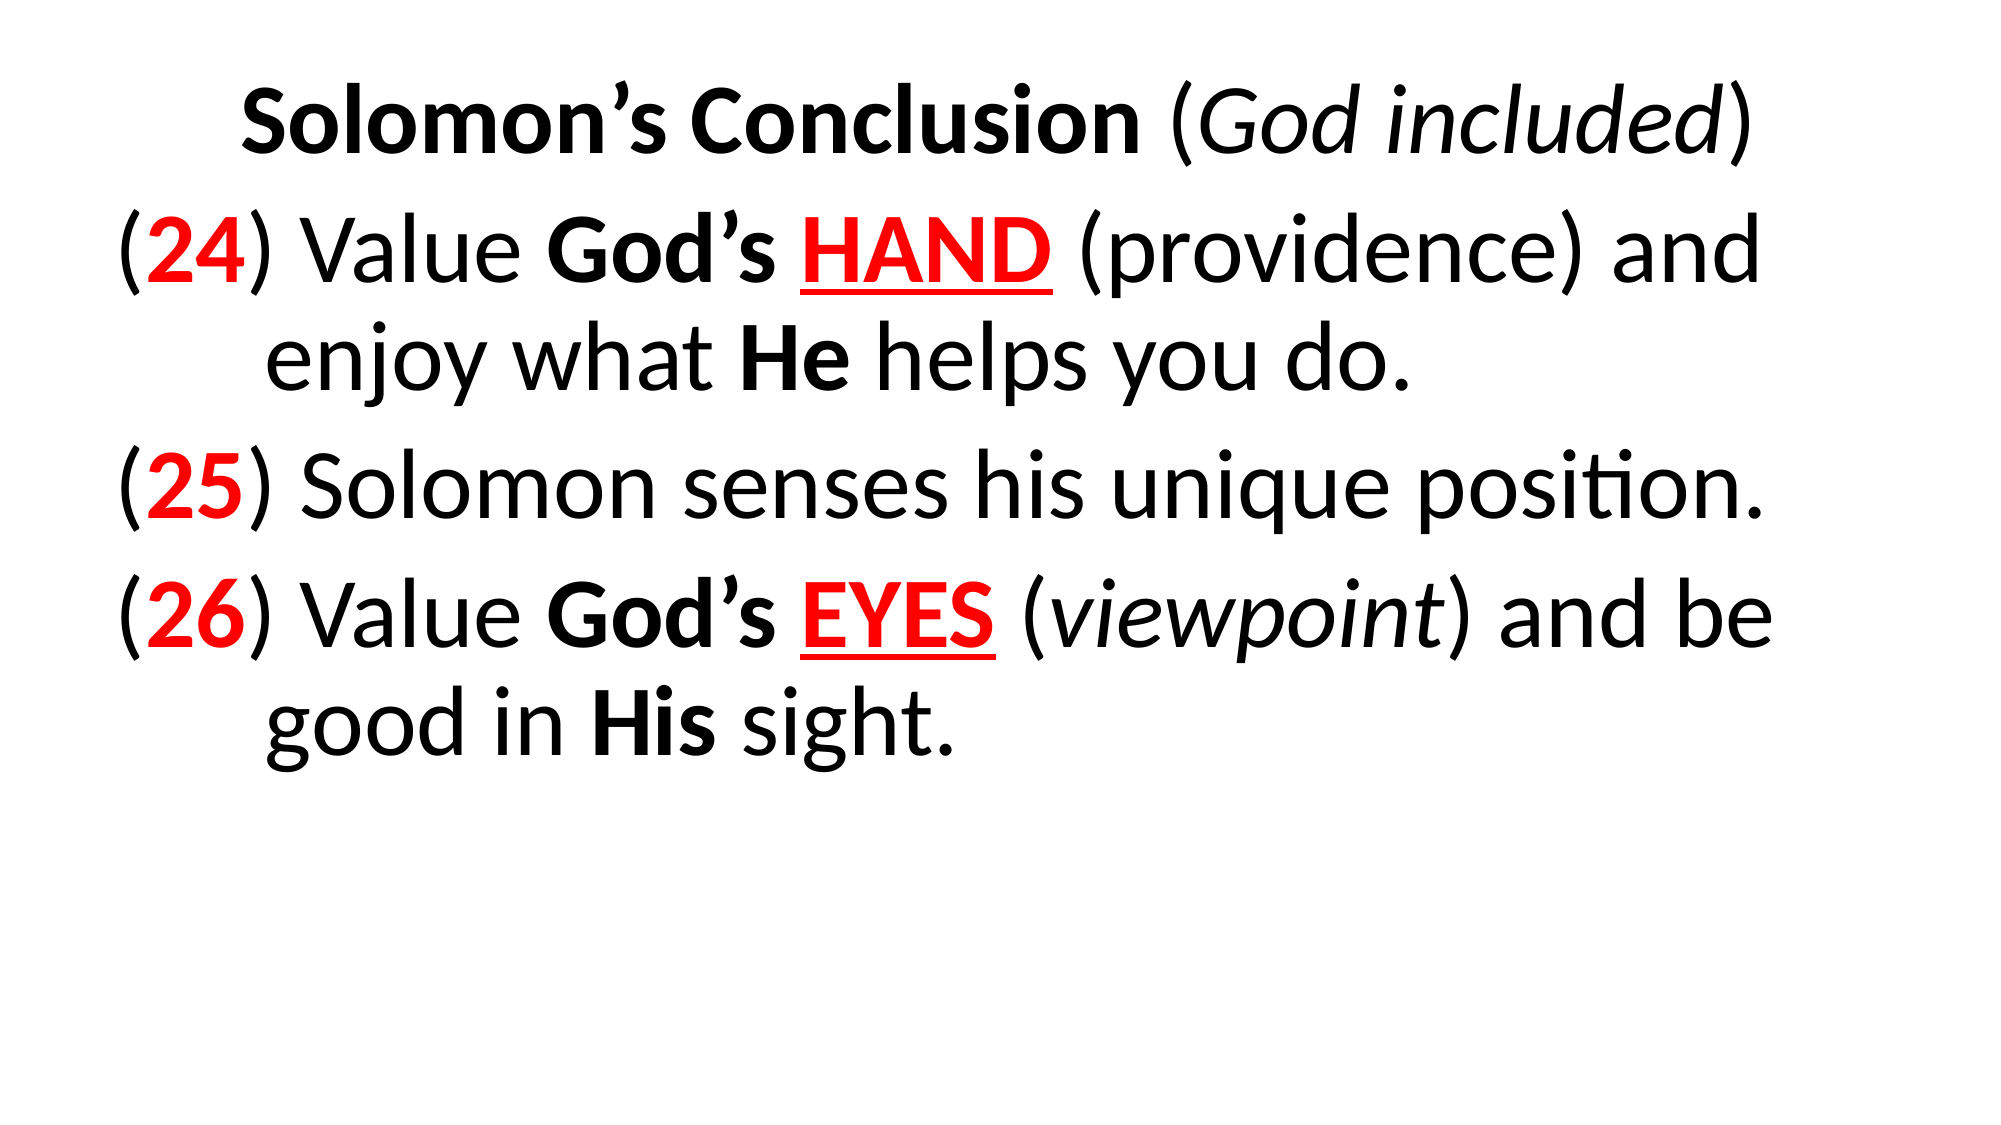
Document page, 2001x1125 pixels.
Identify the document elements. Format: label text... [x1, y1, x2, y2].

subtitle Solomon’s Conclusion (God included) (24) Value God’s HAND (providence) and enjoy what He helps you do. (25) Solomon senses his unique position. (26) Value God’s EYES (viewpoint) and be good in His sight. [99, 59, 1897, 1071]
